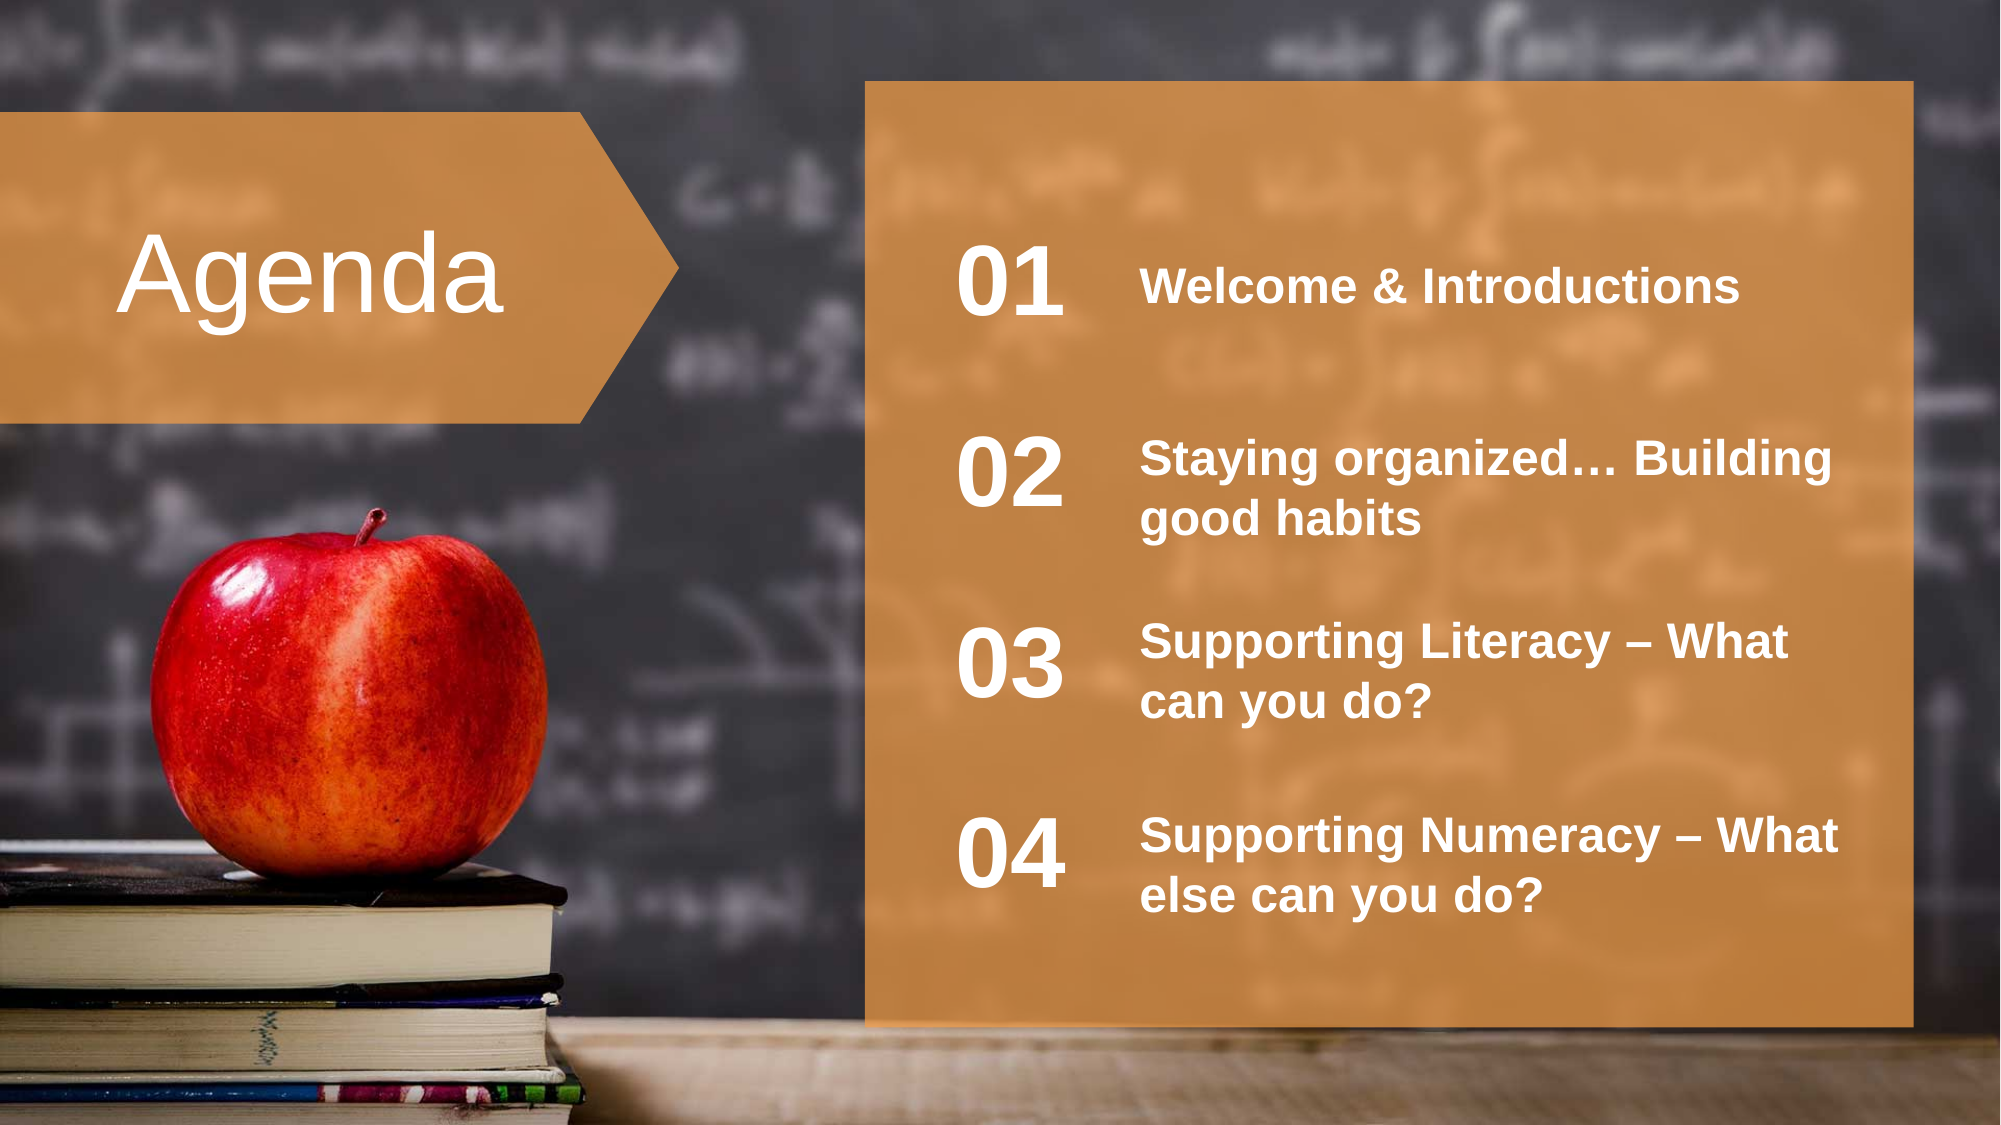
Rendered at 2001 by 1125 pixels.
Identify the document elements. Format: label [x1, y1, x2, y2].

picture [0, 0, 2001, 1125]
text_box [932, 208, 1862, 932]
